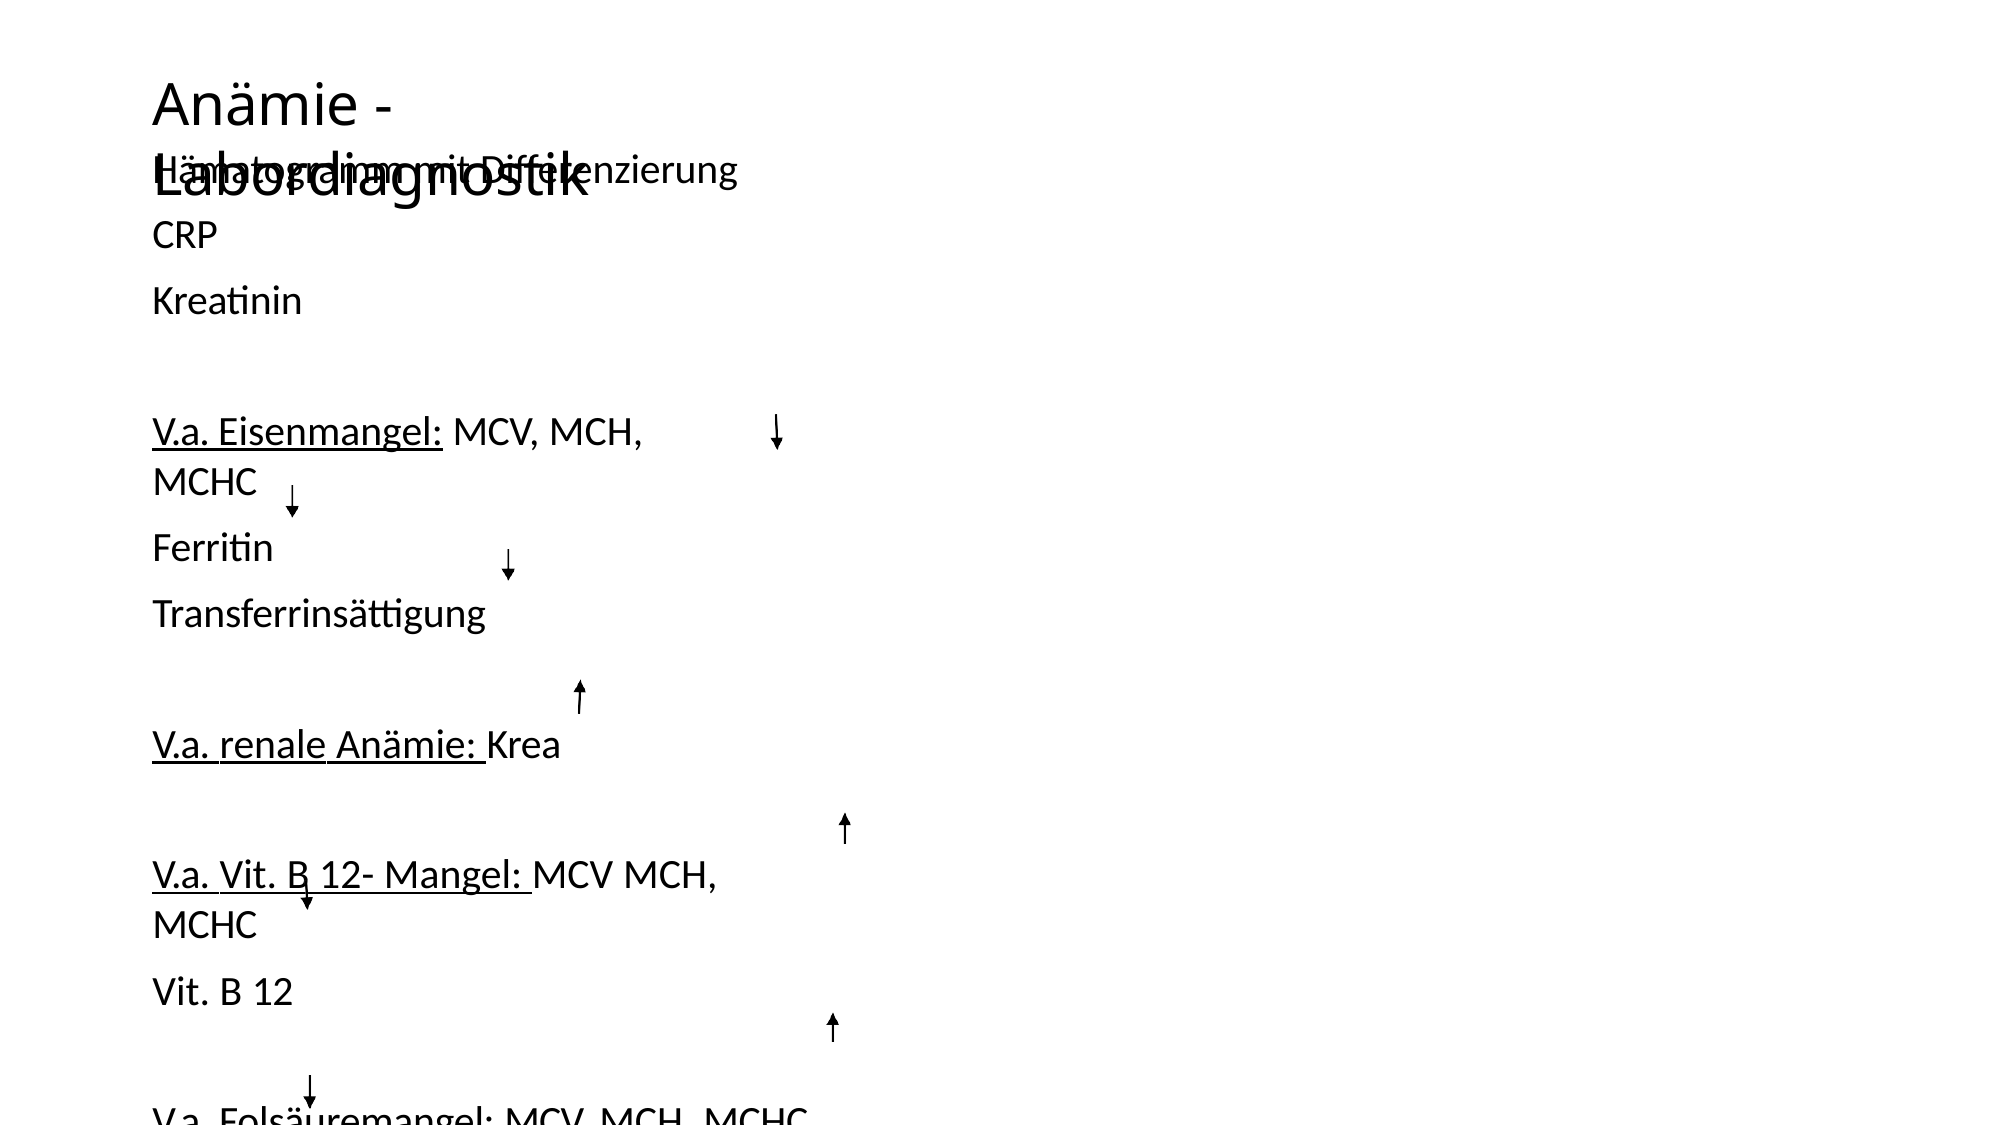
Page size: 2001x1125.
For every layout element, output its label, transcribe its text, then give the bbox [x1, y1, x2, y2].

picture [837, 811, 851, 844]
picture [285, 484, 299, 518]
picture [501, 549, 515, 582]
text_box Hämatogramm mit Differenzierung CRP Kreatinin V.a. Eisenmangel: MCV, MCH, MCHC Ferritin Transferrinsättigung V.a. renale Anämie: Krea V.a. Vit. B 12- Mangel: MCV MCH, MCHC Vit. B 12 V.a. Folsäuremangel: MCV, MCH, MCHC Folsäure [150, 123, 837, 1125]
picture [825, 1011, 839, 1043]
picture [572, 679, 586, 714]
title Anämie - Labordiagnostik [150, 65, 738, 123]
picture [302, 1075, 316, 1109]
picture [770, 413, 784, 450]
picture [299, 880, 313, 910]
